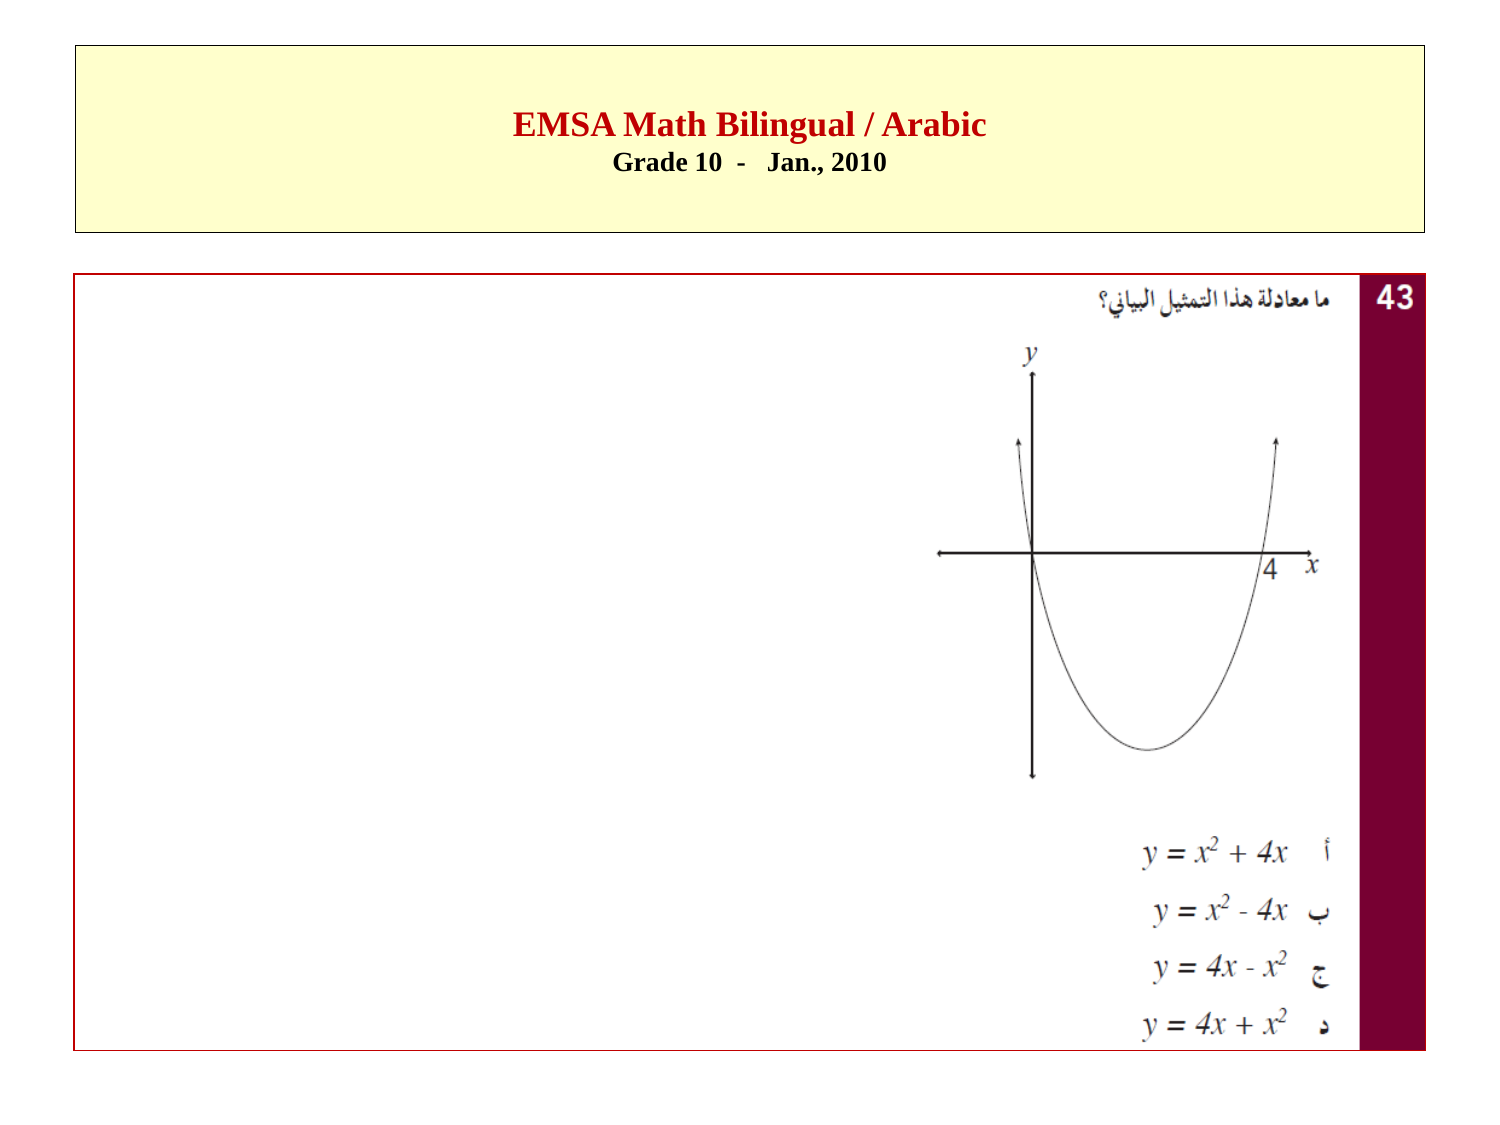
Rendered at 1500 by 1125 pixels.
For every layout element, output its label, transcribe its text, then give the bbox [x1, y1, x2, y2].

title EMSA Math Bilingual / Arabic Grade 10 - Jan., 2010 [75, 45, 1425, 233]
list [74, 274, 1426, 1051]
